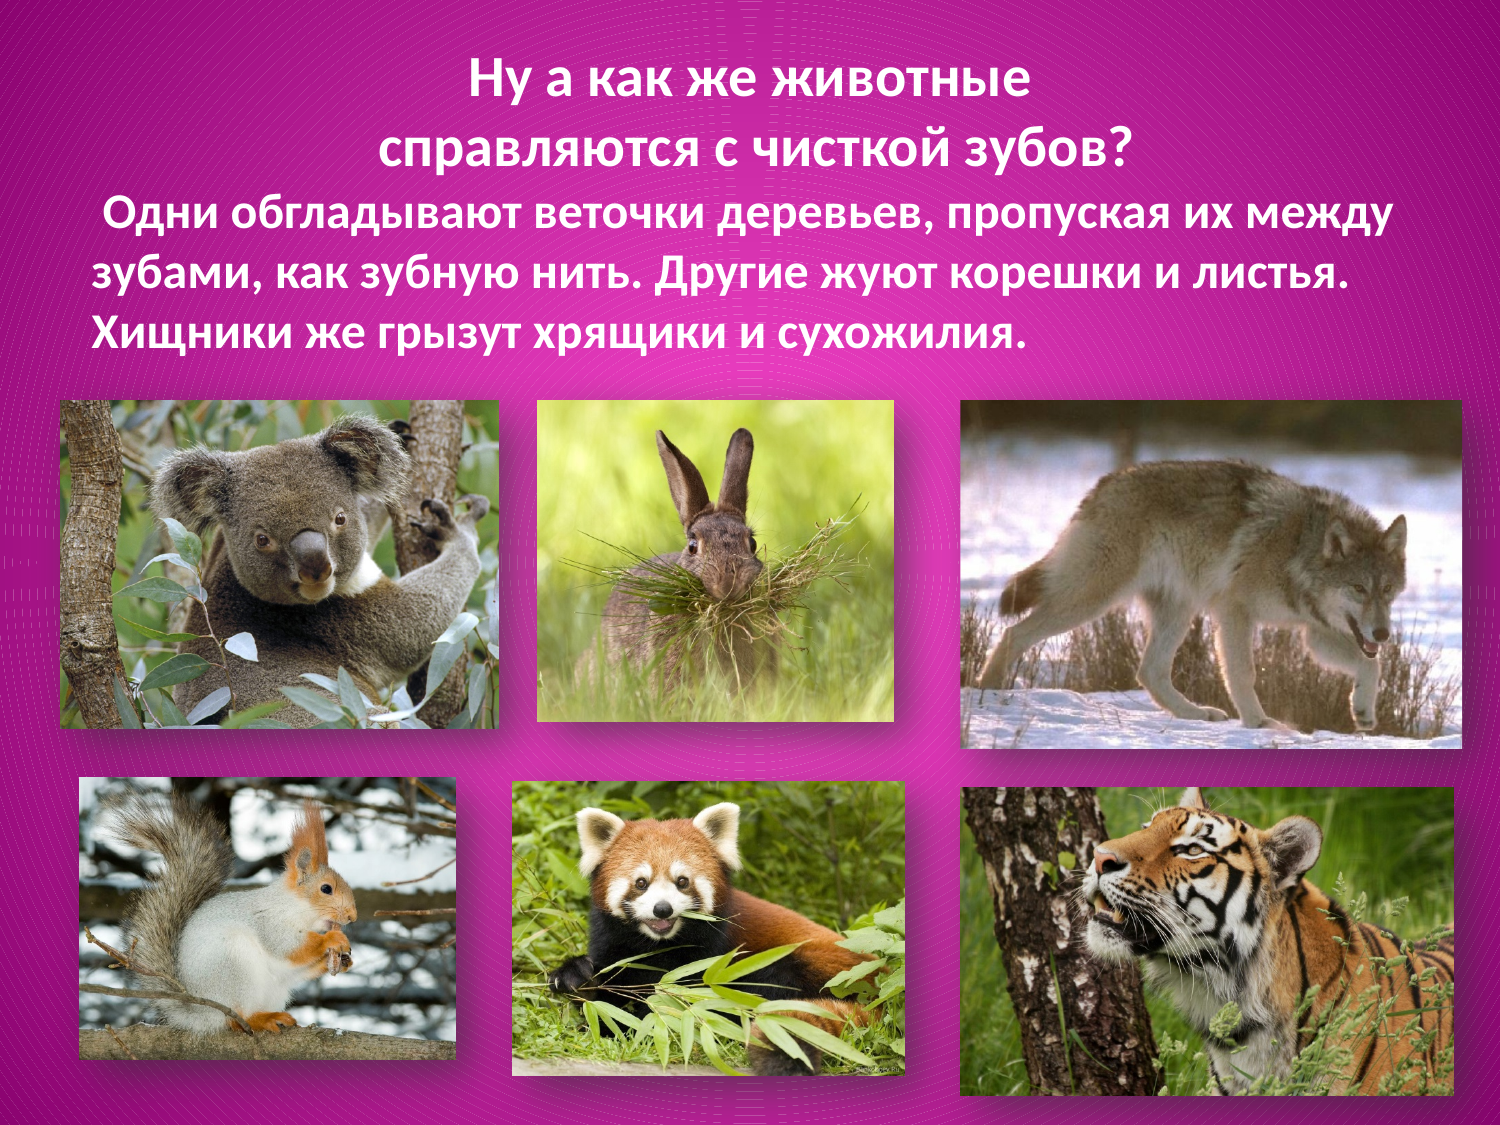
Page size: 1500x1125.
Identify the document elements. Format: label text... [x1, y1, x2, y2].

picture [511, 780, 906, 1076]
picture [60, 400, 499, 729]
picture [537, 400, 894, 723]
text_box Ну а как же животные справляются с чисткой зубов? Одни обгладывают веточки деревьев, пропуская их между зубами, как зубную нить. Другие жуют корешки и листья. Хищники же грызут хрящики и сухожилия. [76, 30, 1424, 417]
picture [960, 786, 1455, 1097]
picture [959, 400, 1463, 749]
picture [79, 777, 457, 1061]
